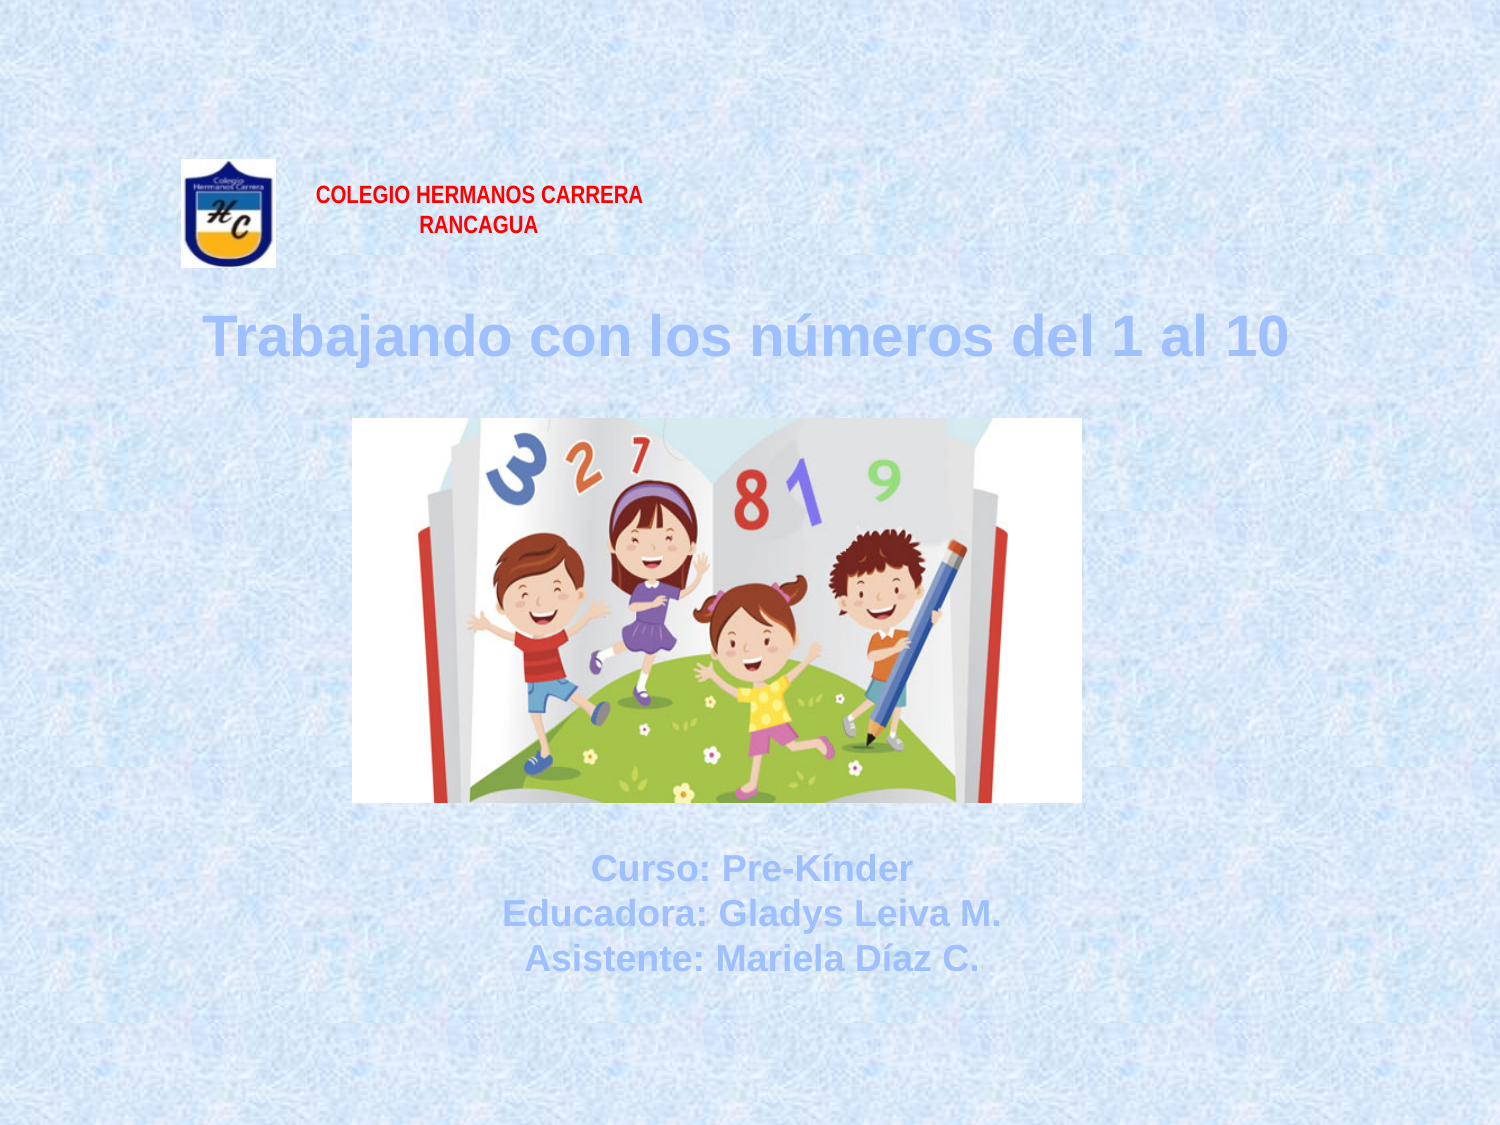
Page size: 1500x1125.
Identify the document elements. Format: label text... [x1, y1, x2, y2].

text_box Trabajando con los números del 1 al 10 [187, 290, 1307, 376]
text_box Curso: Pre-Kínder Educadora: Gladys Leiva M. Asistente: Mariela Díaz C. [377, 836, 1128, 987]
picture [0, 0, 1500, 1125]
text_box COLEGIO HERMANOS CARRERA RANCAGUA [301, 171, 1052, 246]
